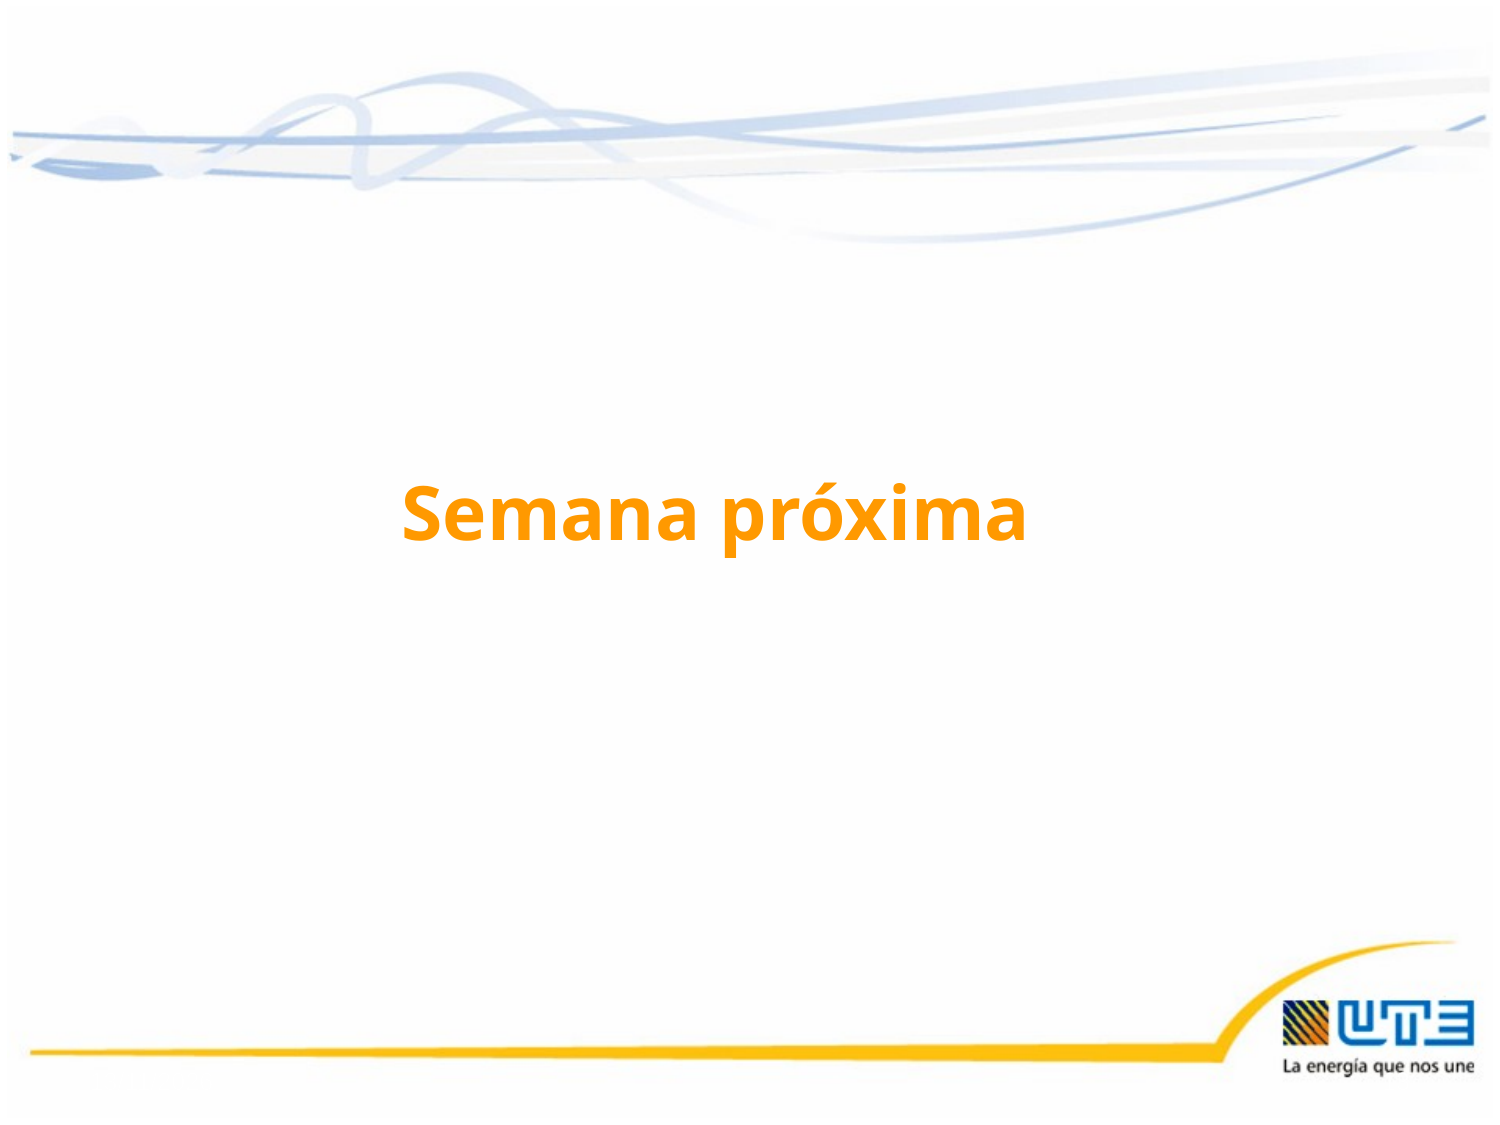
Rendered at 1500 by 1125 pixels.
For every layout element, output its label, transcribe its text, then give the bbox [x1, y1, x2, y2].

picture [7, 6, 1493, 1118]
text_box 12/06/2015 [75, 1024, 425, 1103]
text_box 13 [1074, 1024, 1425, 1103]
title Semana próxima [40, 432, 1392, 590]
